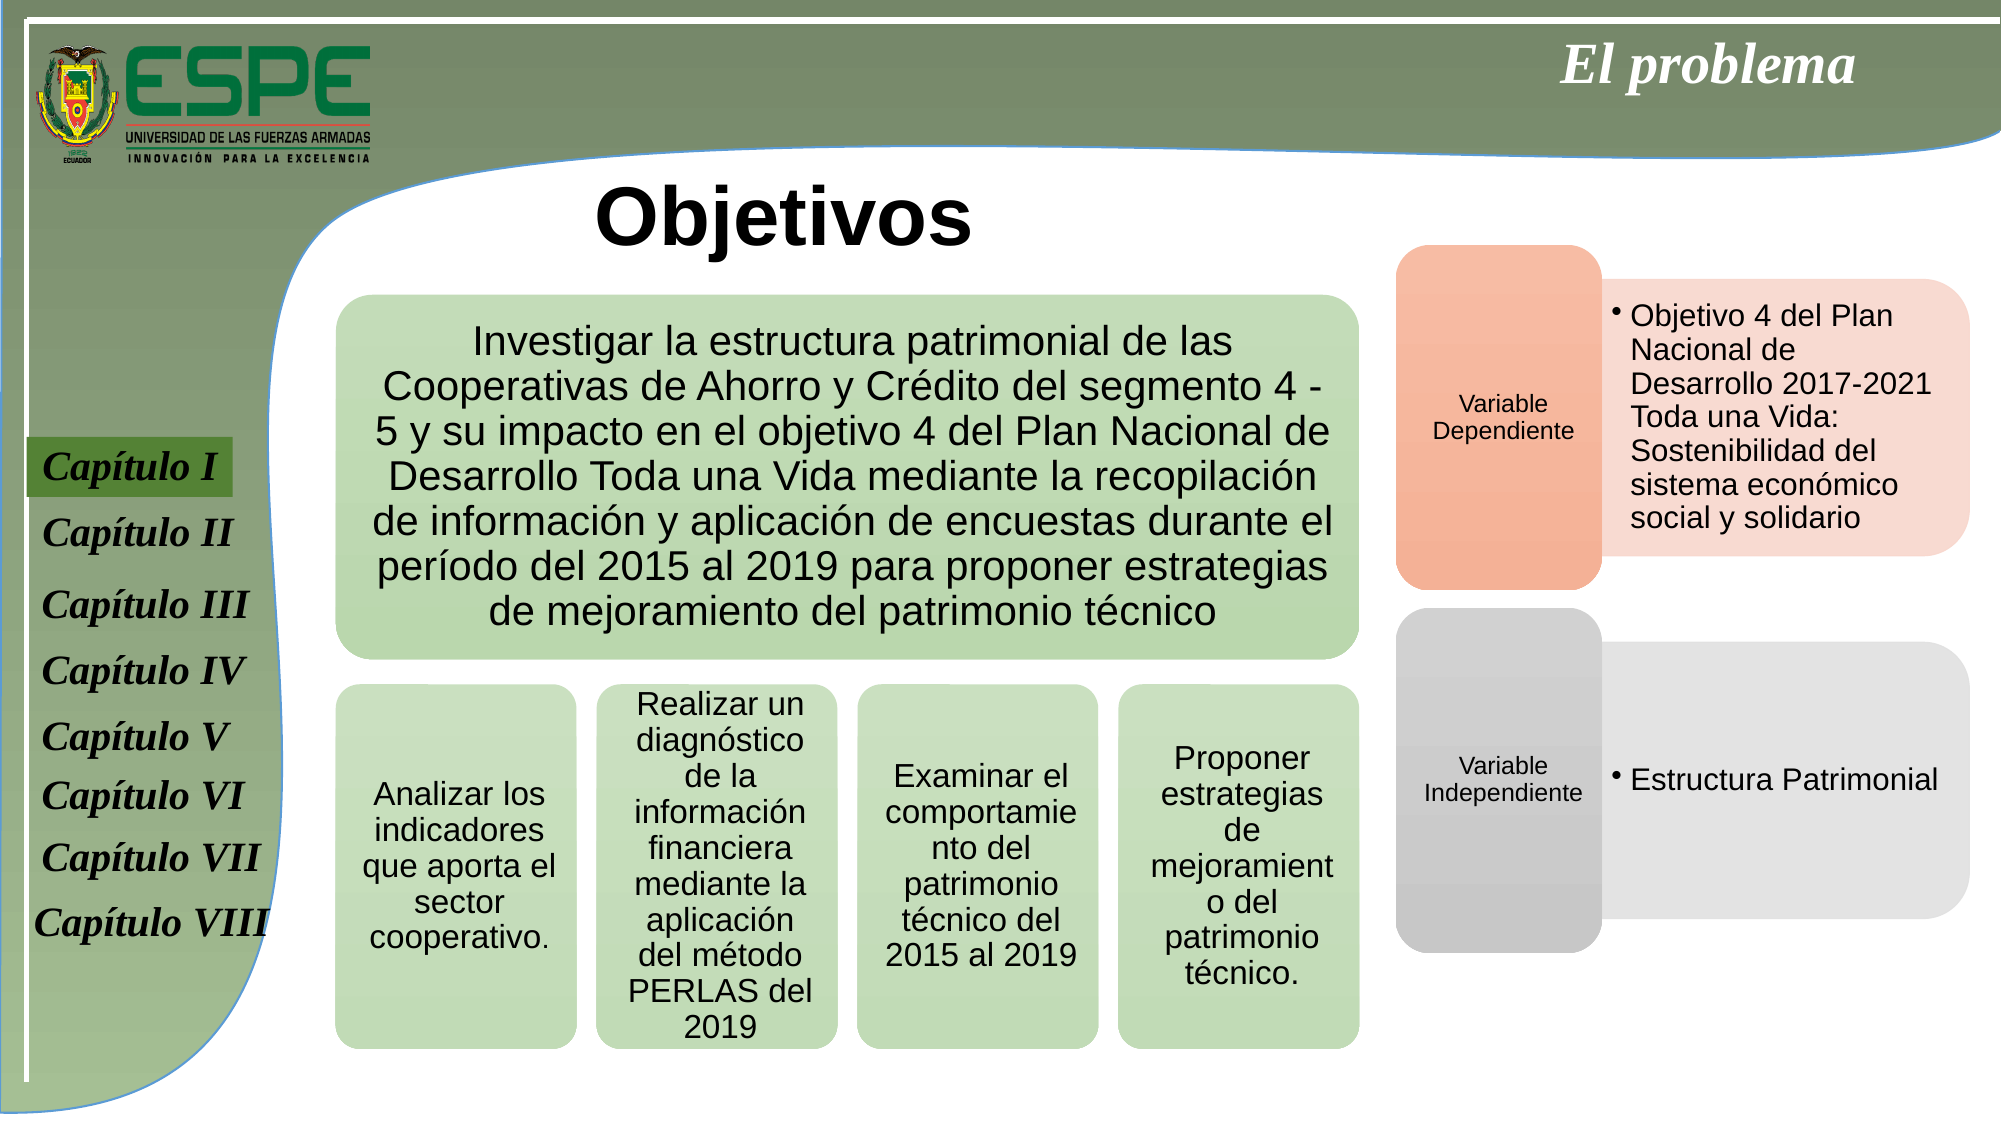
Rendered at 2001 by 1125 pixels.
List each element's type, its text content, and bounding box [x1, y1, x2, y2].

text_box Capítulo IV [27, 640, 280, 701]
text_box Objetivos [580, 154, 1110, 270]
text_box Capítulo I [27, 436, 233, 497]
text_box Capítulo V [27, 706, 280, 766]
picture [36, 45, 370, 163]
text_box Capítulo III [27, 574, 280, 635]
text_box Capítulo II [27, 503, 249, 564]
text_box Capítulo VI [27, 766, 280, 827]
text_box Capítulo VIII [18, 893, 26, 954]
text_box Capítulo VIII [27, 893, 288, 954]
text_box El problema [1459, 25, 1872, 104]
text_box Capítulo VII [27, 828, 280, 889]
text_box [0, 0, 2000, 1114]
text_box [1395, 244, 1970, 954]
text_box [335, 291, 1360, 1050]
